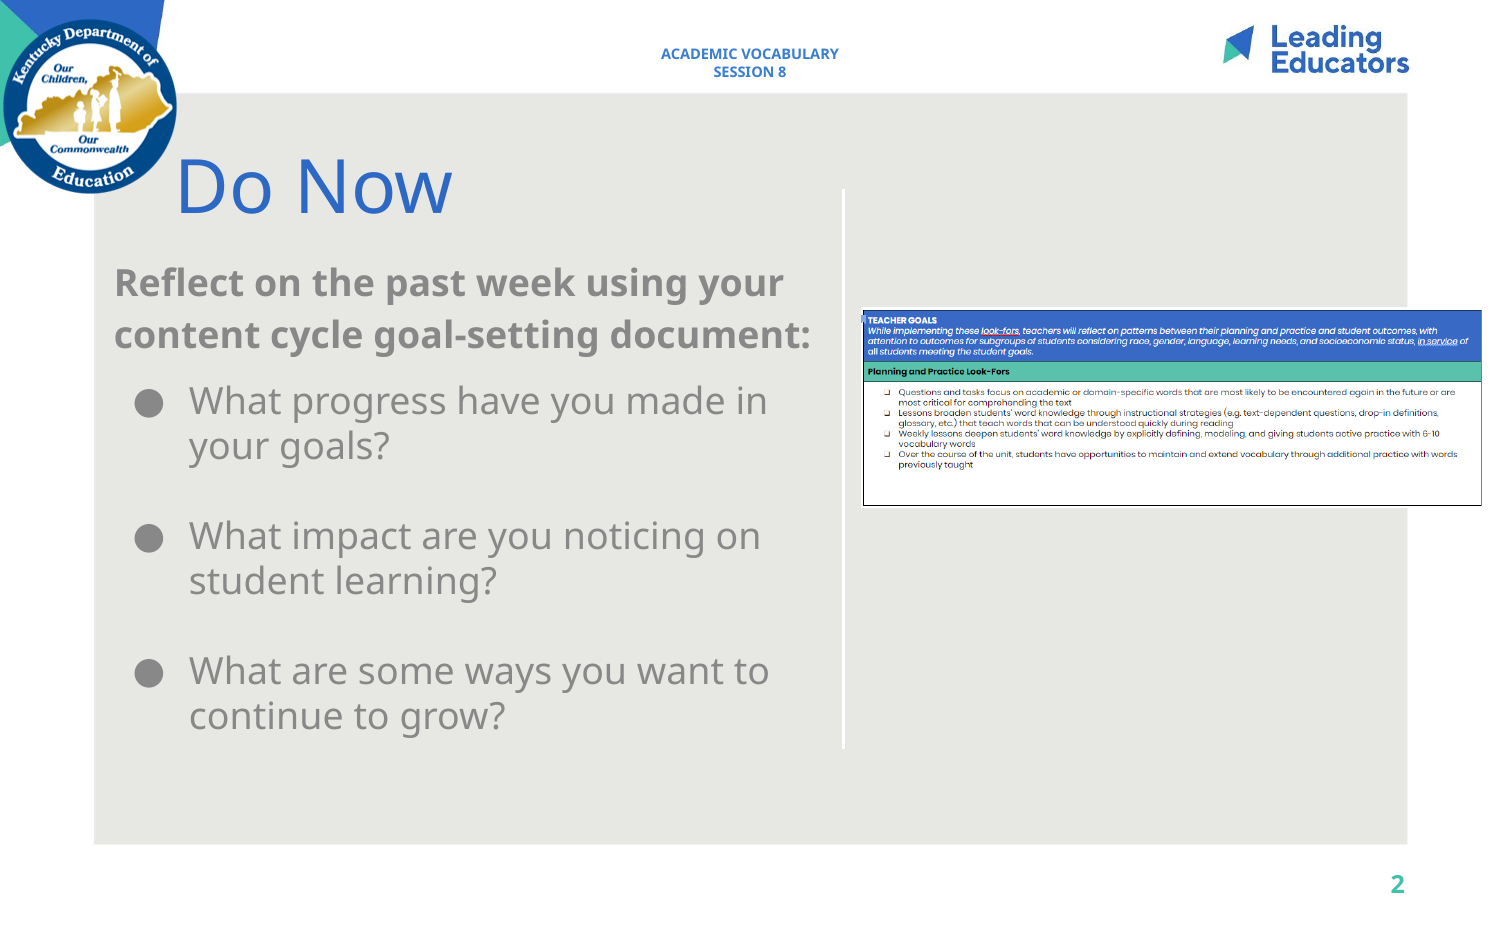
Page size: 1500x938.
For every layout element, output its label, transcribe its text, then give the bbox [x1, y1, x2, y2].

title Do Now [174, 41, 709, 252]
text_box ACADEMIC VOCABULARY SESSION 8 [638, 0, 861, 93]
list Reflect on the past week using your content cycle goal-setting document: What progress have you made in your goals? What impact are you noticing on student learning? What are some ways you want to continue to grow? [113, 252, 837, 665]
text_box 2 [1149, 849, 1480, 922]
picture [0, 0, 1500, 938]
